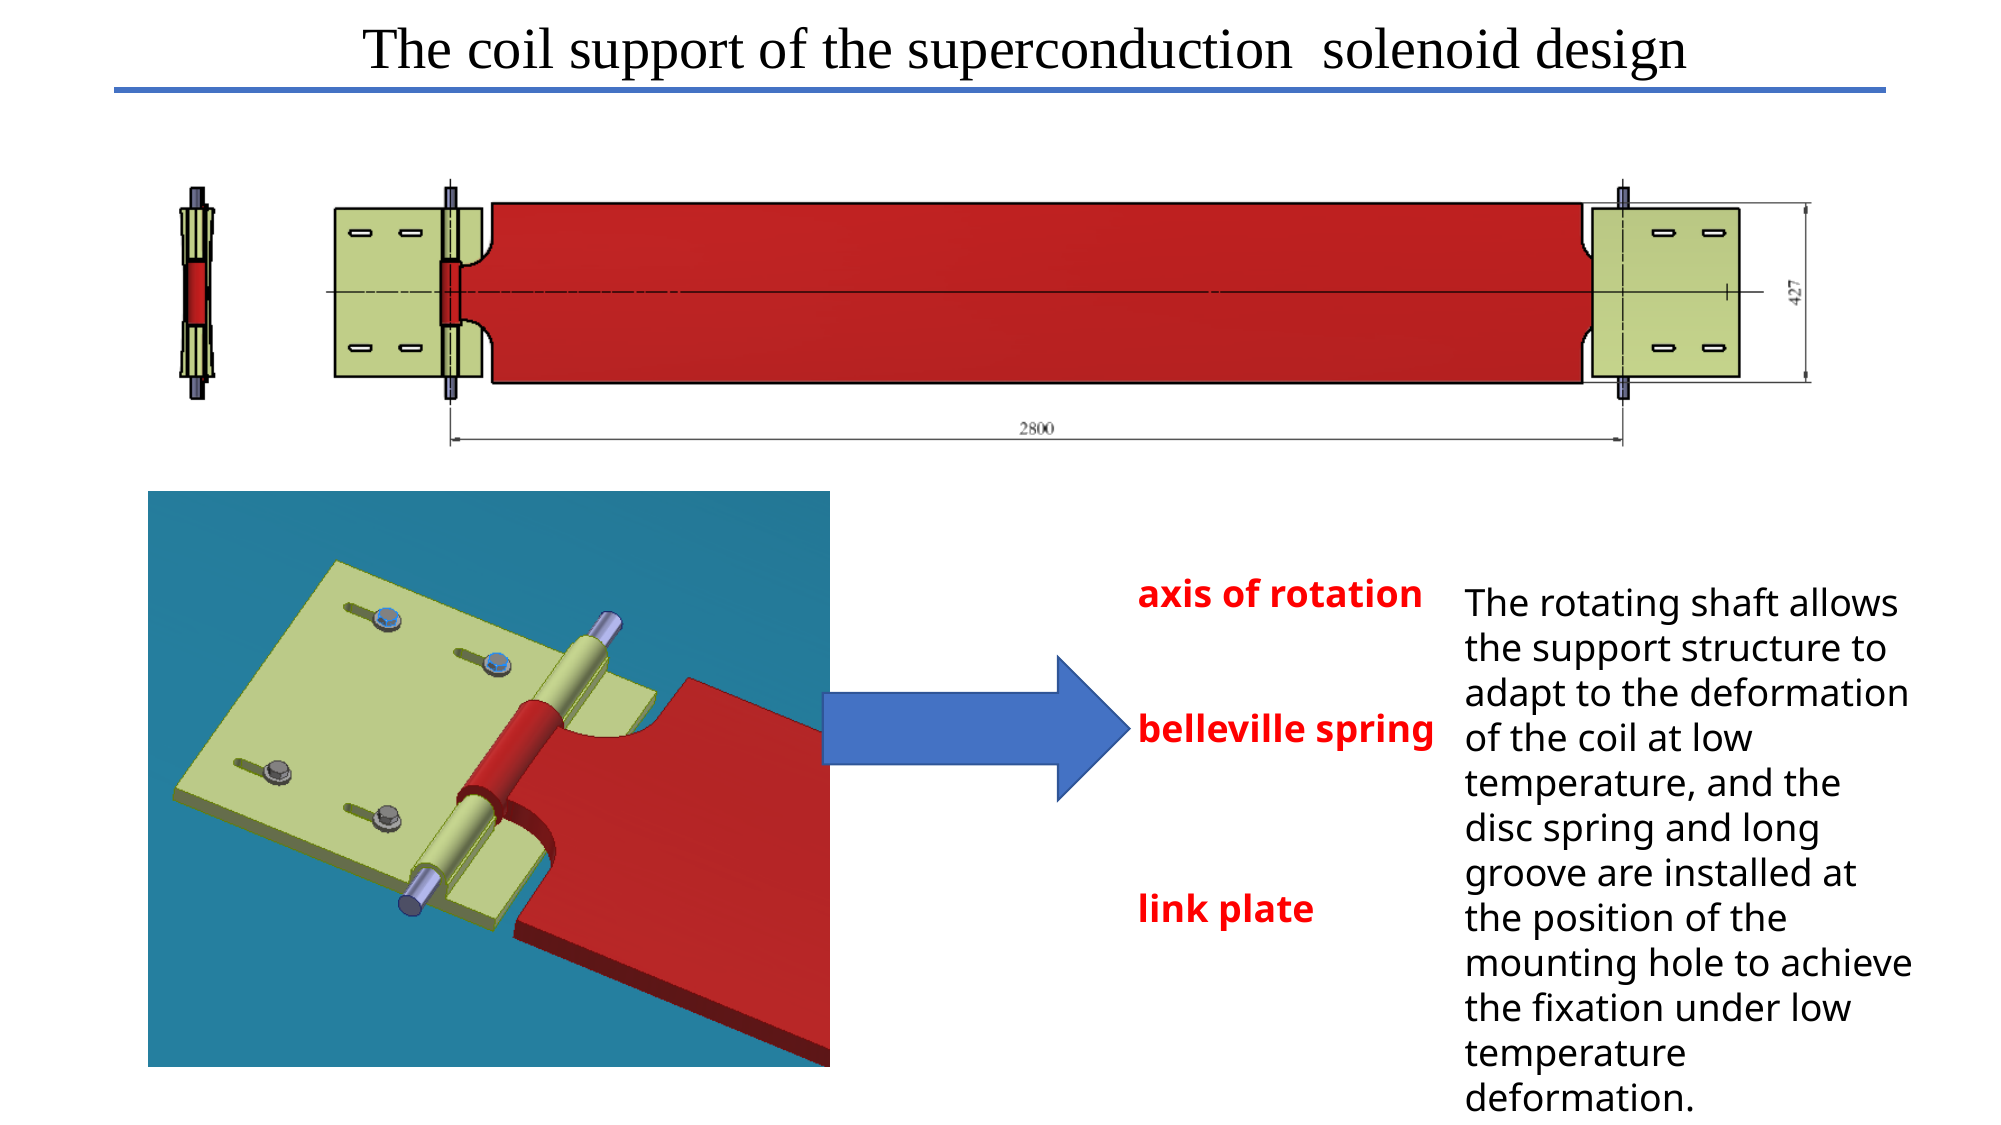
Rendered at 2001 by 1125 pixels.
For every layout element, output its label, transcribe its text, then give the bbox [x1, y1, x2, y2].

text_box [160, 169, 1840, 465]
text_box axis of rotation belleville spring link plate [1122, 562, 1527, 938]
text_box The coil support of the superconduction solenoid design [327, 2, 1724, 88]
text_box [834, 654, 1122, 803]
text_box The rotating shaft allows the support structure to adapt to the deformation of the coil at low temperature, and the disc spring and long groove are installed at the position of the mounting hole to achieve the fixation under low temperature deformation. [1449, 571, 1932, 1125]
picture [148, 491, 830, 1067]
